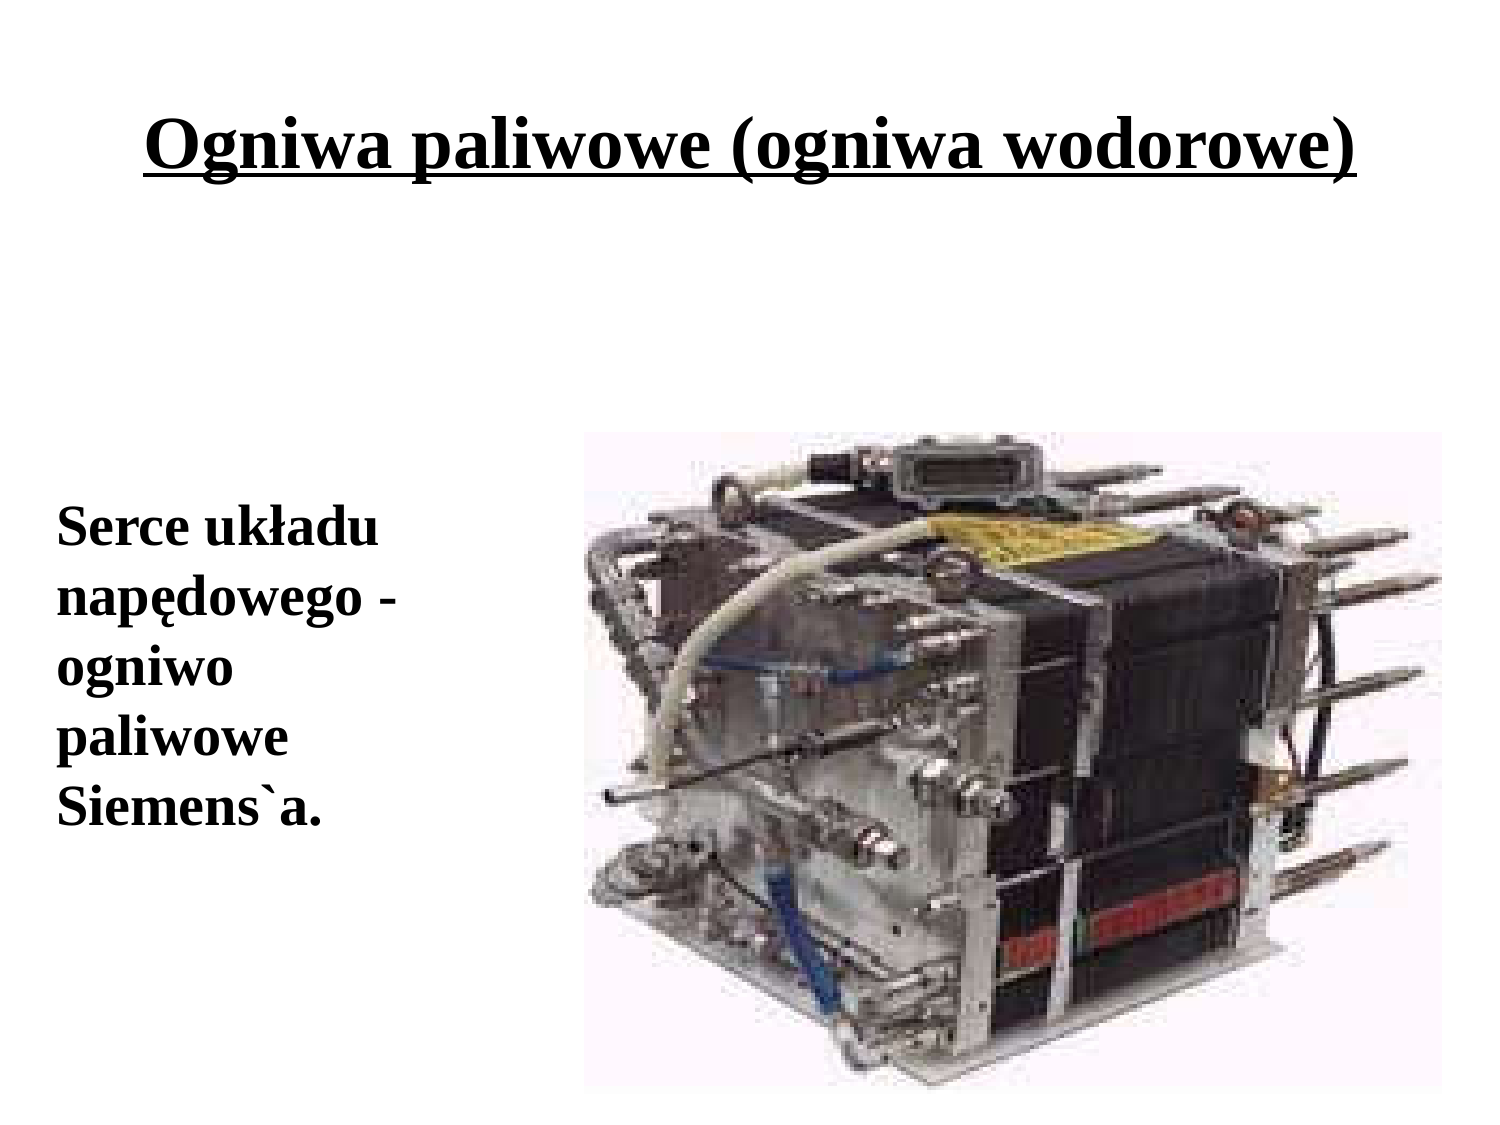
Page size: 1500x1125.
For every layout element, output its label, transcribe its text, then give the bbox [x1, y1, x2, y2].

title Ogniwa paliwowe (ogniwa wodorowe) [75, 45, 1425, 233]
picture [584, 432, 1448, 1095]
text_box Serce układu napędowego - ogniwo paliwowe Siemens`a. [41, 479, 443, 845]
